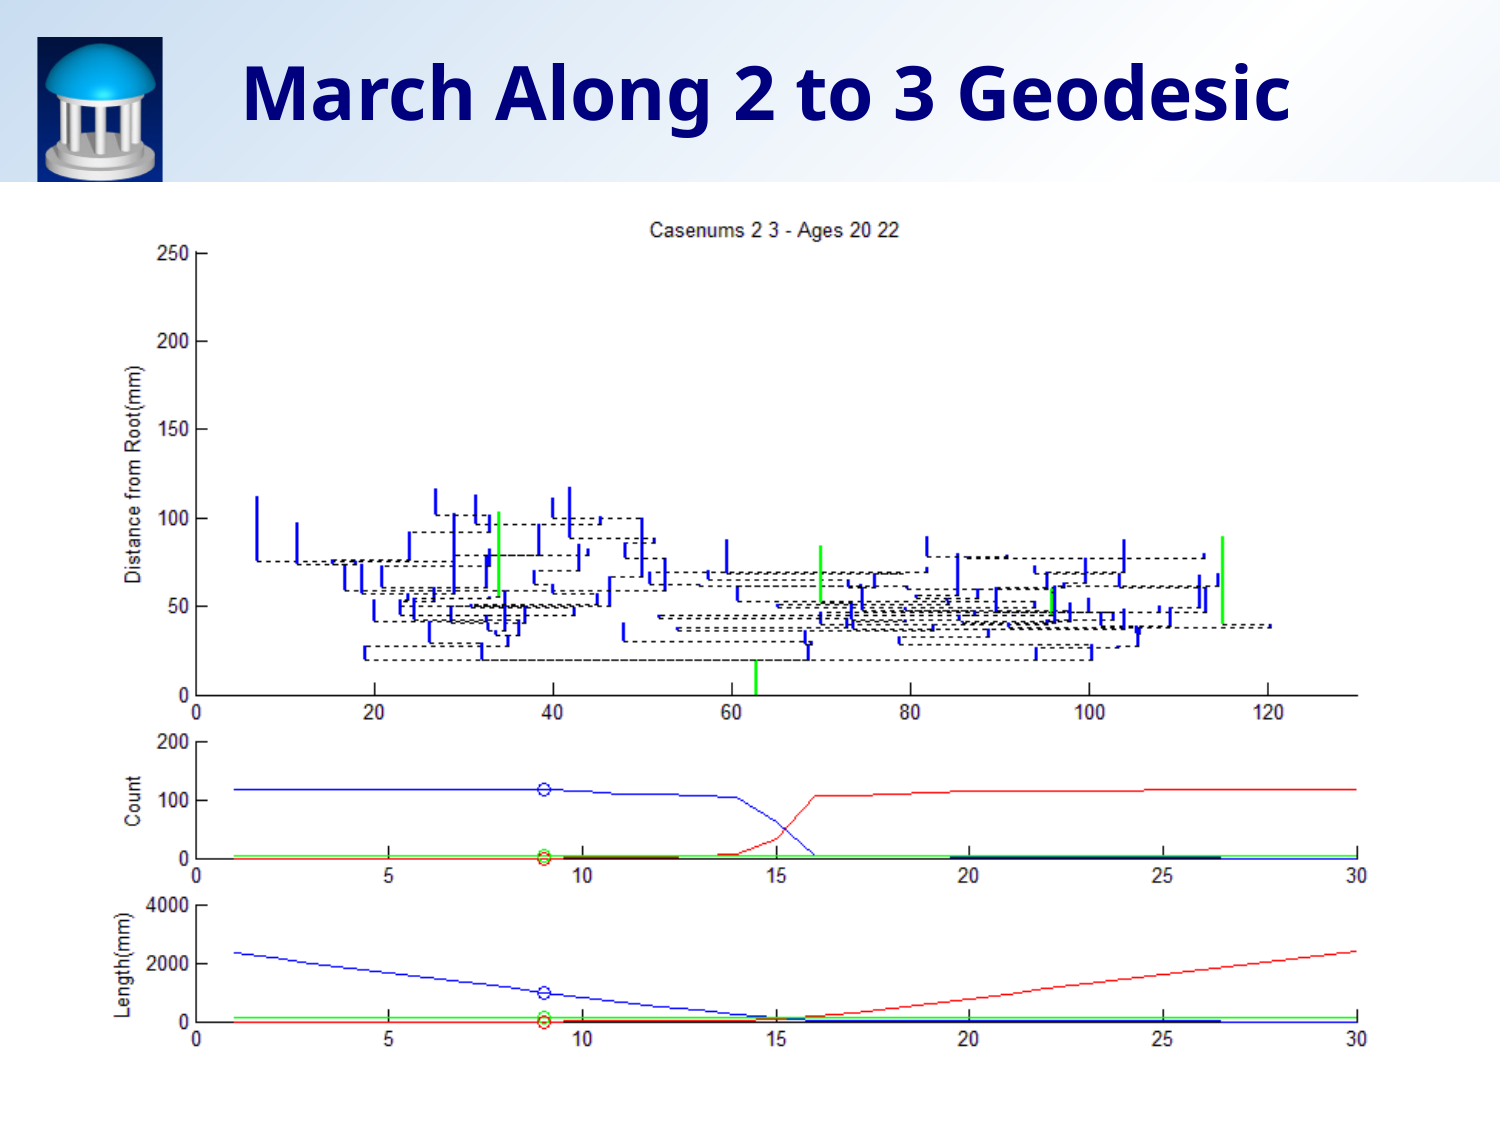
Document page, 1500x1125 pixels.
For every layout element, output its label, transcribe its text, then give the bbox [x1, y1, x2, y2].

title March Along 2 to 3 Geodesic [224, 24, 1438, 156]
picture [0, 182, 1500, 1125]
